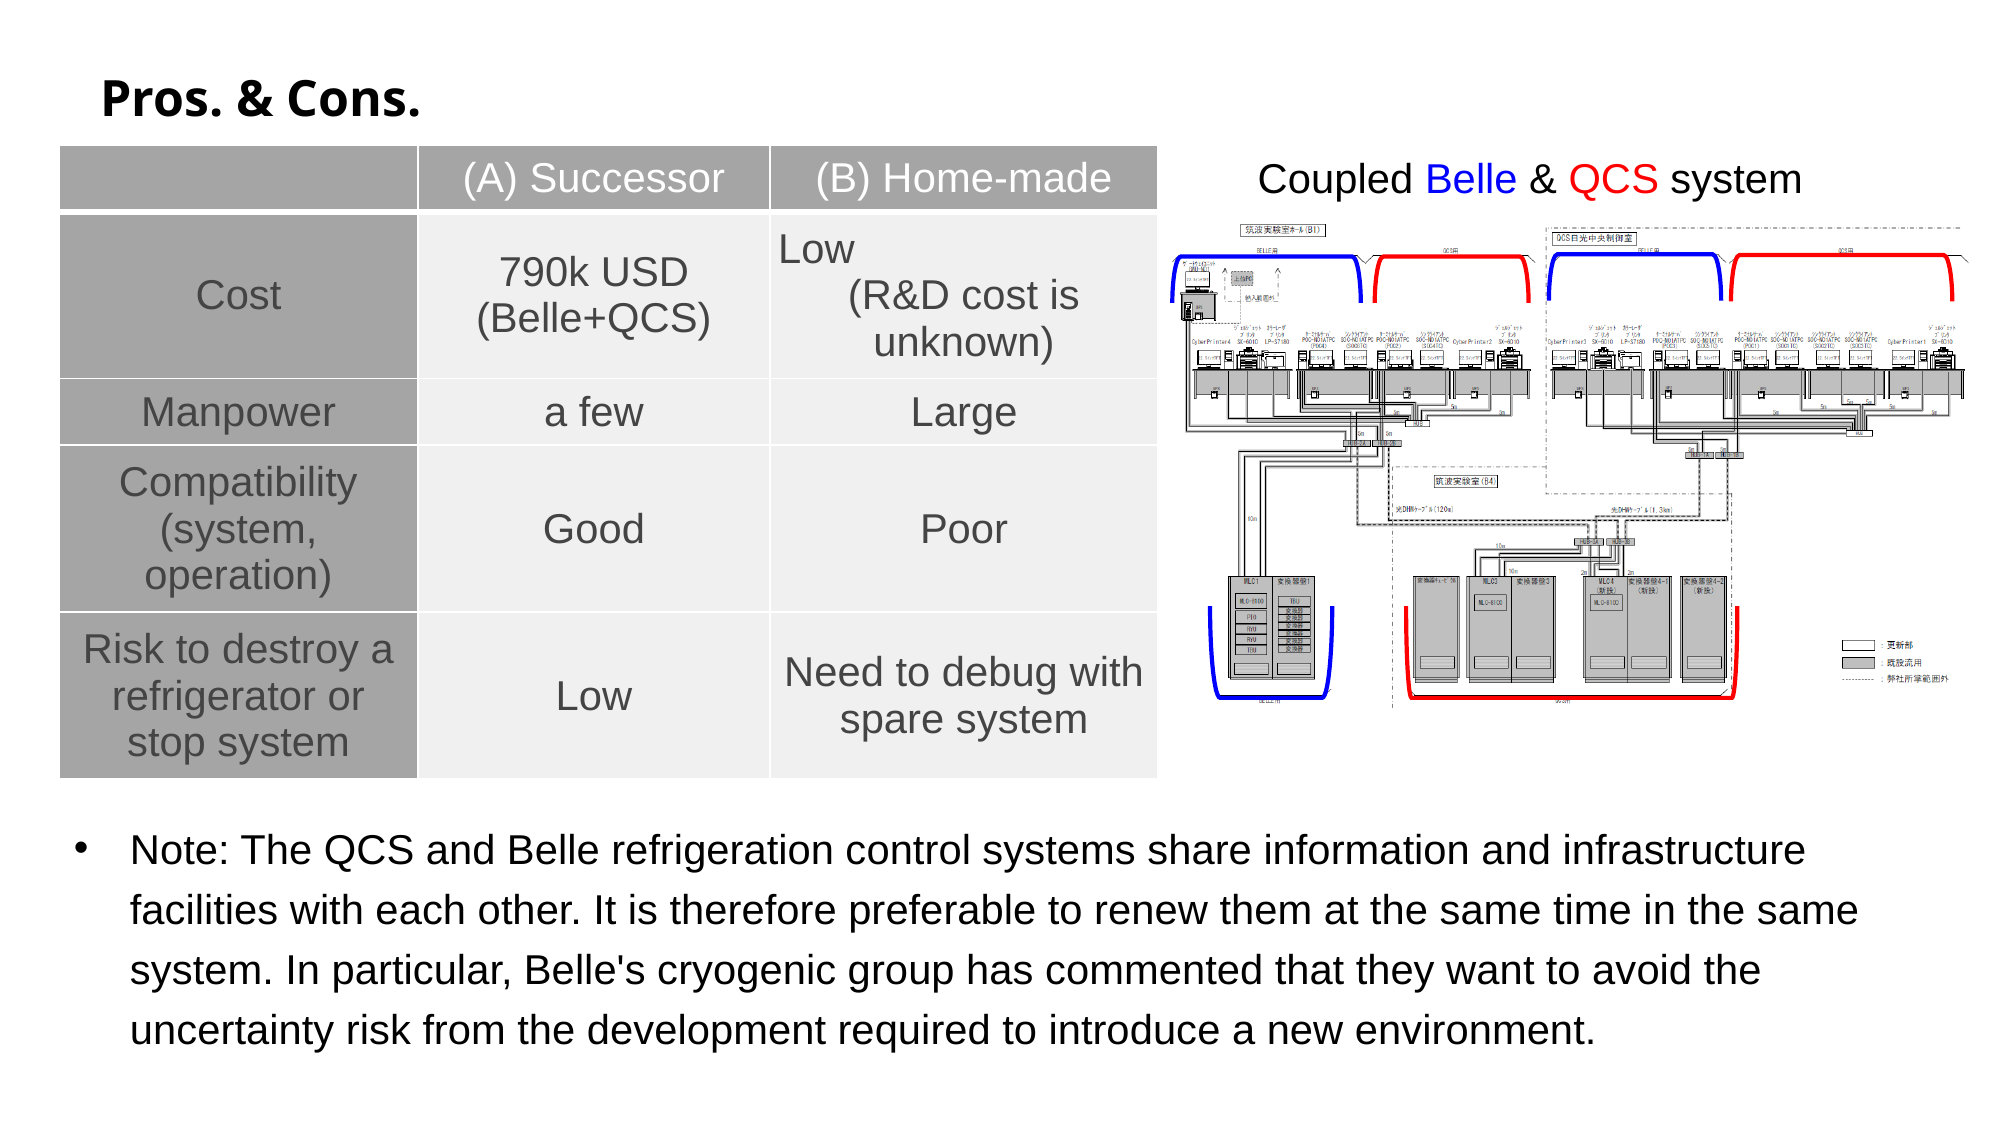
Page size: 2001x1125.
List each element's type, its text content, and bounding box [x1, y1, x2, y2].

table_cell Manpower [60, 379, 417, 444]
table_cell Large [771, 379, 1157, 444]
table_cell Risk to destroy a refrigerator or stop system [60, 613, 417, 778]
table_header (A) Successor [419, 146, 769, 209]
table_cell Need to debug with spare system [771, 613, 1157, 778]
table_cell Poor [771, 446, 1157, 611]
table_cell 790k USD (Belle+QCS) [419, 215, 769, 378]
table_cell Low (R&D cost is unknown) [771, 215, 1157, 378]
table_header [60, 146, 417, 209]
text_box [1172, 134, 1969, 709]
text_box Note: The QCS and Belle refrigeration control systems share information and infrastructure facilities with each other. It is therefore preferable to renew them at the same time in the same system. In particular, Belle's cryogenic group has commented that they want to avoid the uncertainty risk from the development required to introduce a new environment. [59, 805, 1901, 1060]
table_cell Cost [60, 215, 417, 378]
table_cell Low [419, 613, 769, 778]
table_cell Compatibility (system, operation) [60, 446, 417, 611]
table_header (B) Home-made [771, 146, 1157, 209]
text_box Pros. & Cons. [85, 58, 437, 134]
table_cell a few [419, 379, 769, 444]
table_cell Good [419, 446, 769, 611]
